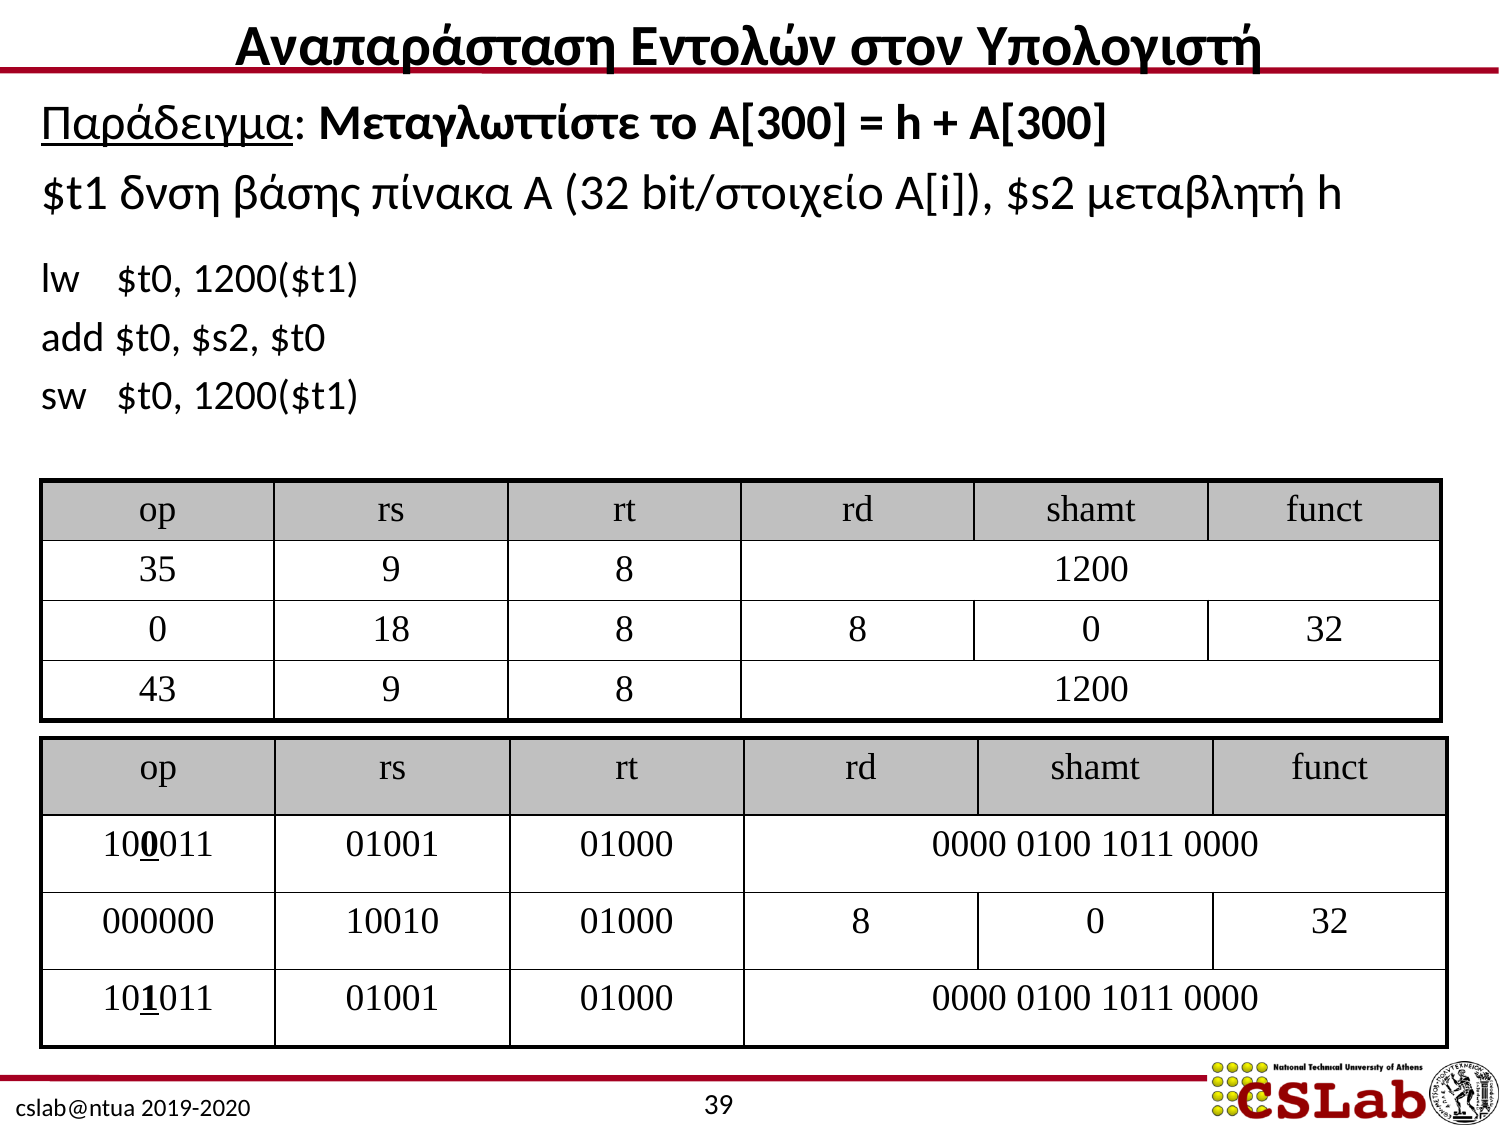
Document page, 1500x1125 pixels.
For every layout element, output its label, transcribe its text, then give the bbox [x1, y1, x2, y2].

table_cell 43 [43, 661, 273, 718]
table_cell 8 [742, 601, 973, 660]
text_box Αναπαράσταση Εντολών στον Υπολογιστή [0, 0, 1499, 71]
table_header shamt [979, 740, 1212, 814]
table_header rs [275, 483, 507, 540]
table_header op [43, 483, 273, 540]
table_header op [43, 740, 274, 814]
table_cell 8 [509, 541, 740, 600]
table_header rd [745, 740, 977, 814]
footer cslab@ntua 2019-2020 [0, 1083, 270, 1114]
table_cell 100011 [43, 816, 274, 892]
table_cell 9 [275, 541, 507, 600]
table_header rt [509, 483, 740, 540]
table_cell 0000 0100 1011 0000 [745, 816, 1445, 892]
table_cell 32 [1214, 893, 1445, 969]
table_cell 32 [1209, 601, 1439, 660]
table_header funct [1214, 740, 1445, 814]
table_cell 1200 [742, 661, 1439, 718]
table_cell 10010 [276, 893, 509, 969]
table_cell 8 [509, 601, 740, 660]
table_cell 9 [275, 661, 507, 718]
table_cell 0 [975, 601, 1207, 660]
table_cell 01000 [511, 970, 743, 1045]
table_cell 01001 [276, 970, 509, 1045]
table_cell 0000 0100 1011 0000 [745, 970, 1445, 1045]
table_cell 000000 [43, 893, 274, 969]
slide_number 39 [562, 1077, 876, 1118]
table_cell 8 [745, 893, 977, 969]
picture [1207, 1060, 1499, 1125]
table_header rs [276, 740, 509, 814]
table_cell 1200 [742, 541, 1439, 600]
table_cell 01000 [511, 893, 743, 969]
table_cell 0 [979, 893, 1212, 969]
table_cell 8 [509, 661, 740, 718]
table_header rd [742, 483, 973, 540]
table_header shamt [975, 483, 1207, 540]
table_header funct [1209, 483, 1439, 540]
table_cell 18 [275, 601, 507, 660]
table_cell 35 [43, 541, 273, 600]
table_cell 0 [43, 601, 273, 660]
table_cell 01001 [276, 816, 509, 892]
table_cell 01000 [511, 816, 743, 892]
list Παράδειγμα: Μεταγλωττίστε το A[300] = h + A[300] $t1 δνση βάσης πίνακα Α (32 bit/στοιχείο Α[i]), $s2 μεταβλητή h lw $t0, 1200($t1) add $t0, $s2, $t0 sw $t0, 1200($t1) [25, 82, 1442, 921]
table_header rt [511, 740, 743, 814]
table_cell 101011 [43, 970, 274, 1045]
